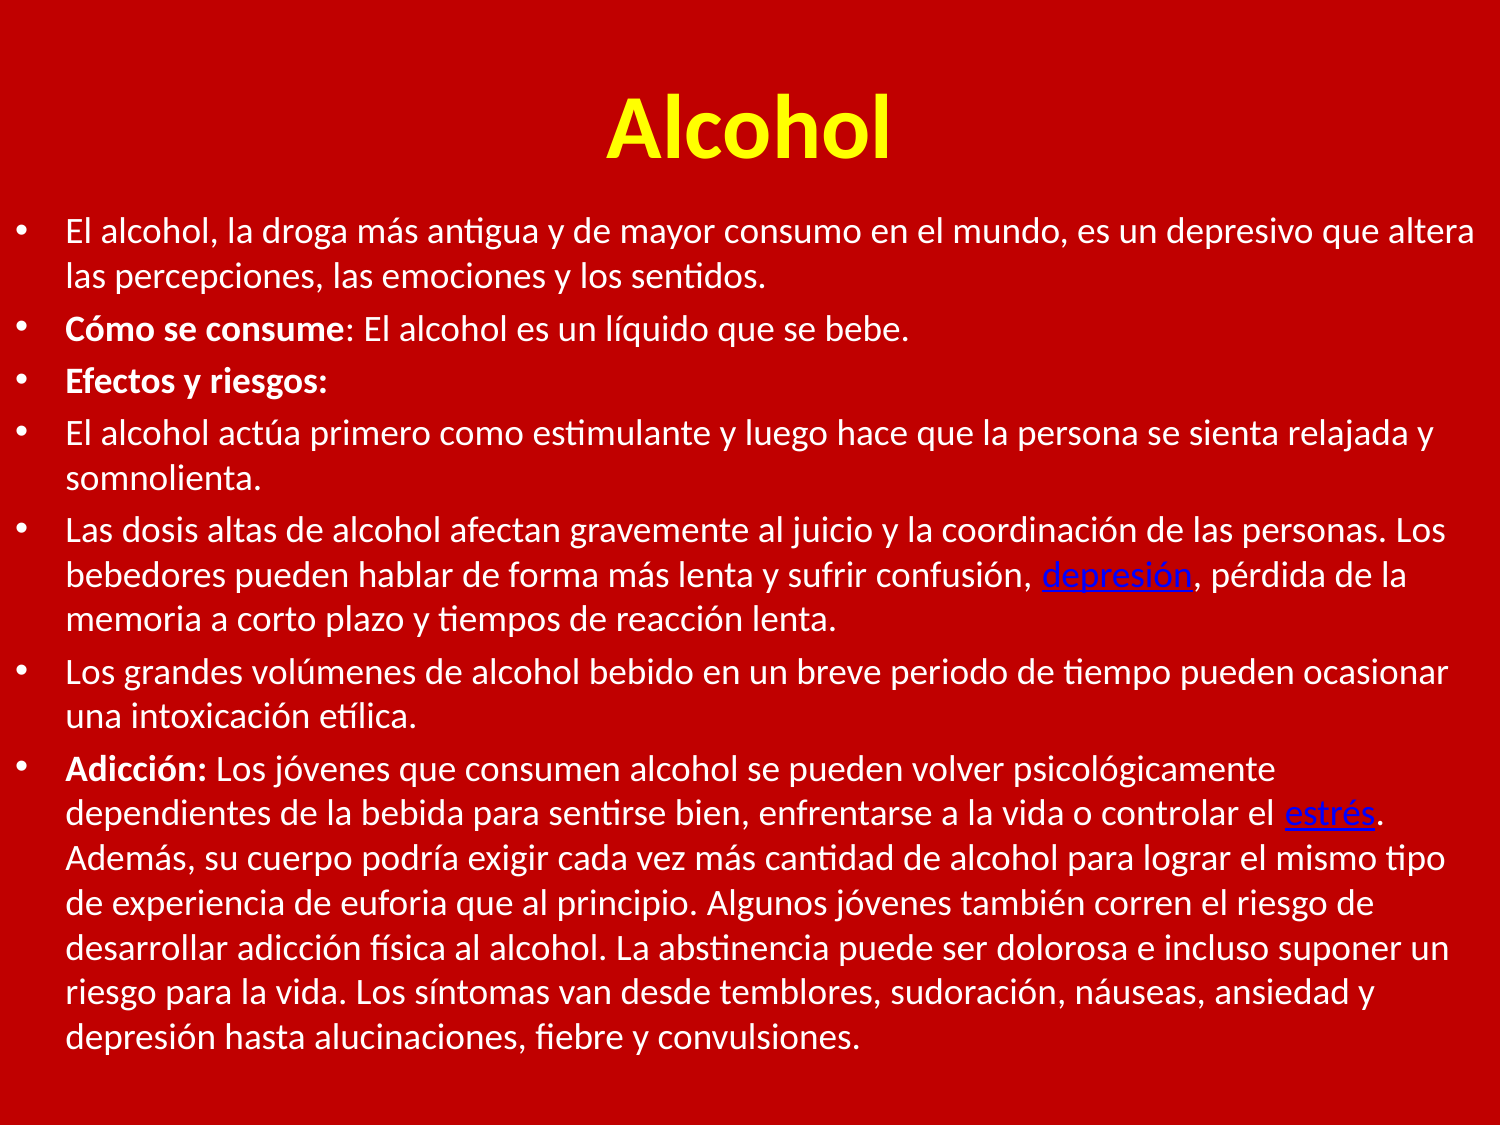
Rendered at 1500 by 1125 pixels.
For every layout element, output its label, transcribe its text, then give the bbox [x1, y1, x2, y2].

list El alcohol, la droga más antigua y de mayor consumo en el mundo, es un depresivo que altera las percepciones, las emociones y los sentidos. Cómo se consume: El alcohol es un líquido que se bebe. Efectos y riesgos: El alcohol actúa primero como estimulante y luego hace que la persona se sienta relajada y somnolienta. Las dosis altas de alcohol afectan gravemente al juicio y la coordinación de las personas. Los bebedores pueden hablar de forma más lenta y sufrir confusión, depresión, pérdida de la memoria a corto plazo y tiempos de reacción lenta. Los grandes volúmenes de alcohol bebido en un breve periodo de tiempo pueden ocasionar una intoxicación etílica. Adicción: Los jóvenes que consumen alcohol se pueden volver psicológicamente dependientes de la bebida para sentirse bien, enfrentarse a la vida o controlar el estrés. Además, su cuerpo podría exigir cada vez más cantidad de alcohol para lograr el mismo tipo de experiencia de euforia que al principio. Algunos jóvenes también corren el riesgo de desarrollar adicción física al alcohol. La abstinencia puede ser dolorosa e incluso suponer un riesgo para la vida. Los síntomas van desde temblores, sudoración, náuseas, ansiedad y depresión hasta alucinaciones, fiebre y convulsiones. [0, 199, 1500, 1079]
title Alcohol [75, 45, 1425, 199]
